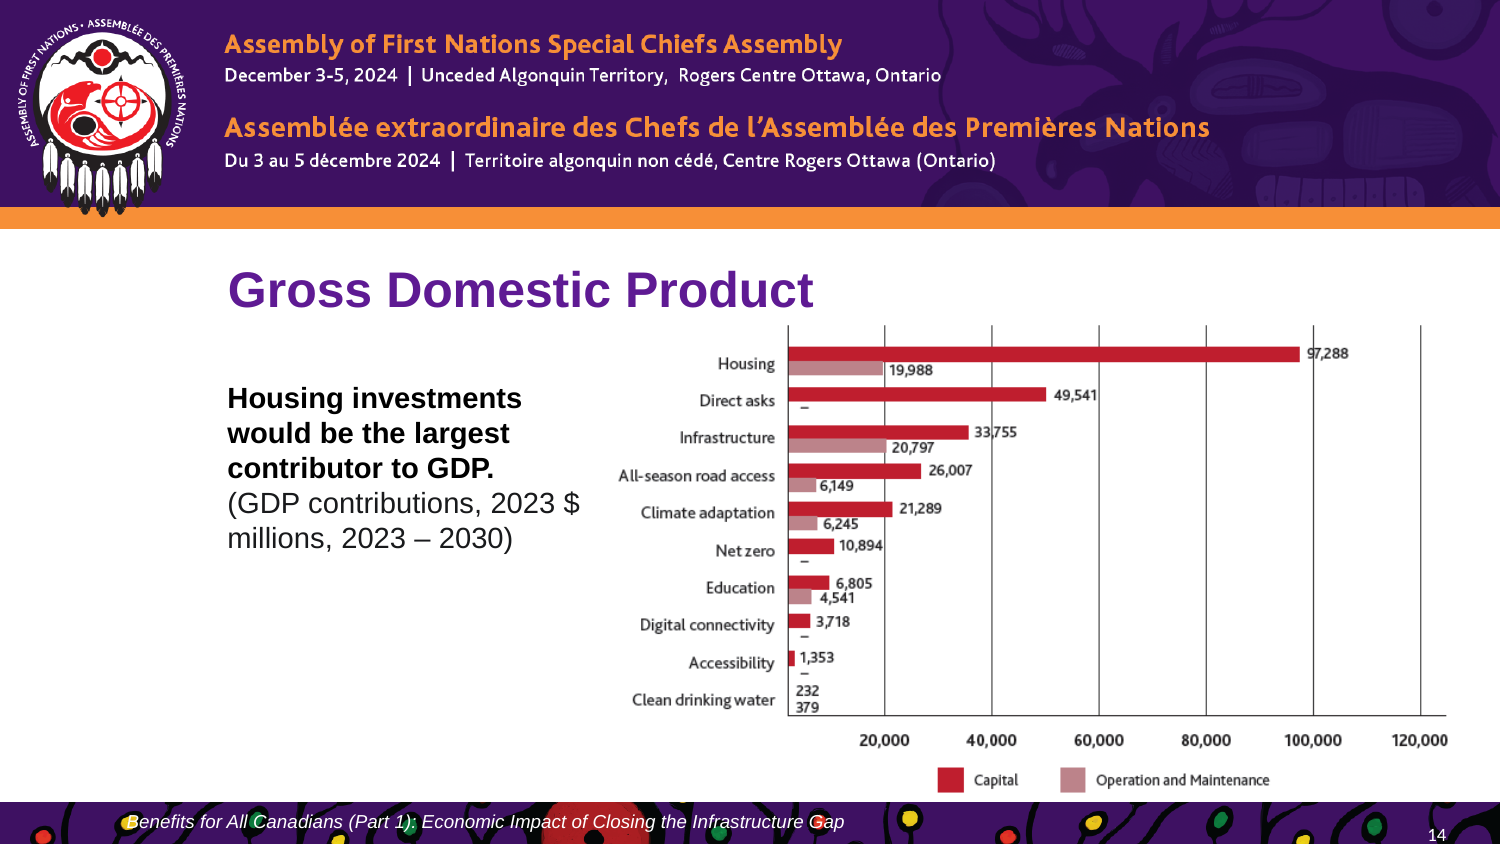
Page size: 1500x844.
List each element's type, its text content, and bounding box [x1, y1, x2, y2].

slide_number 14 [1298, 811, 1462, 844]
picture [0, 0, 1500, 844]
text_box Gross Domestic Product [218, 260, 864, 322]
text_box Benefits for All Canadians (Part 1): Economic Impact of Closing the Infrastructure Gap [38, 805, 938, 837]
text_box Housing investments would be the largest contributor to GDP. (GDP contributions, 2023 $ millions, 2023 – 2030) [212, 371, 596, 667]
